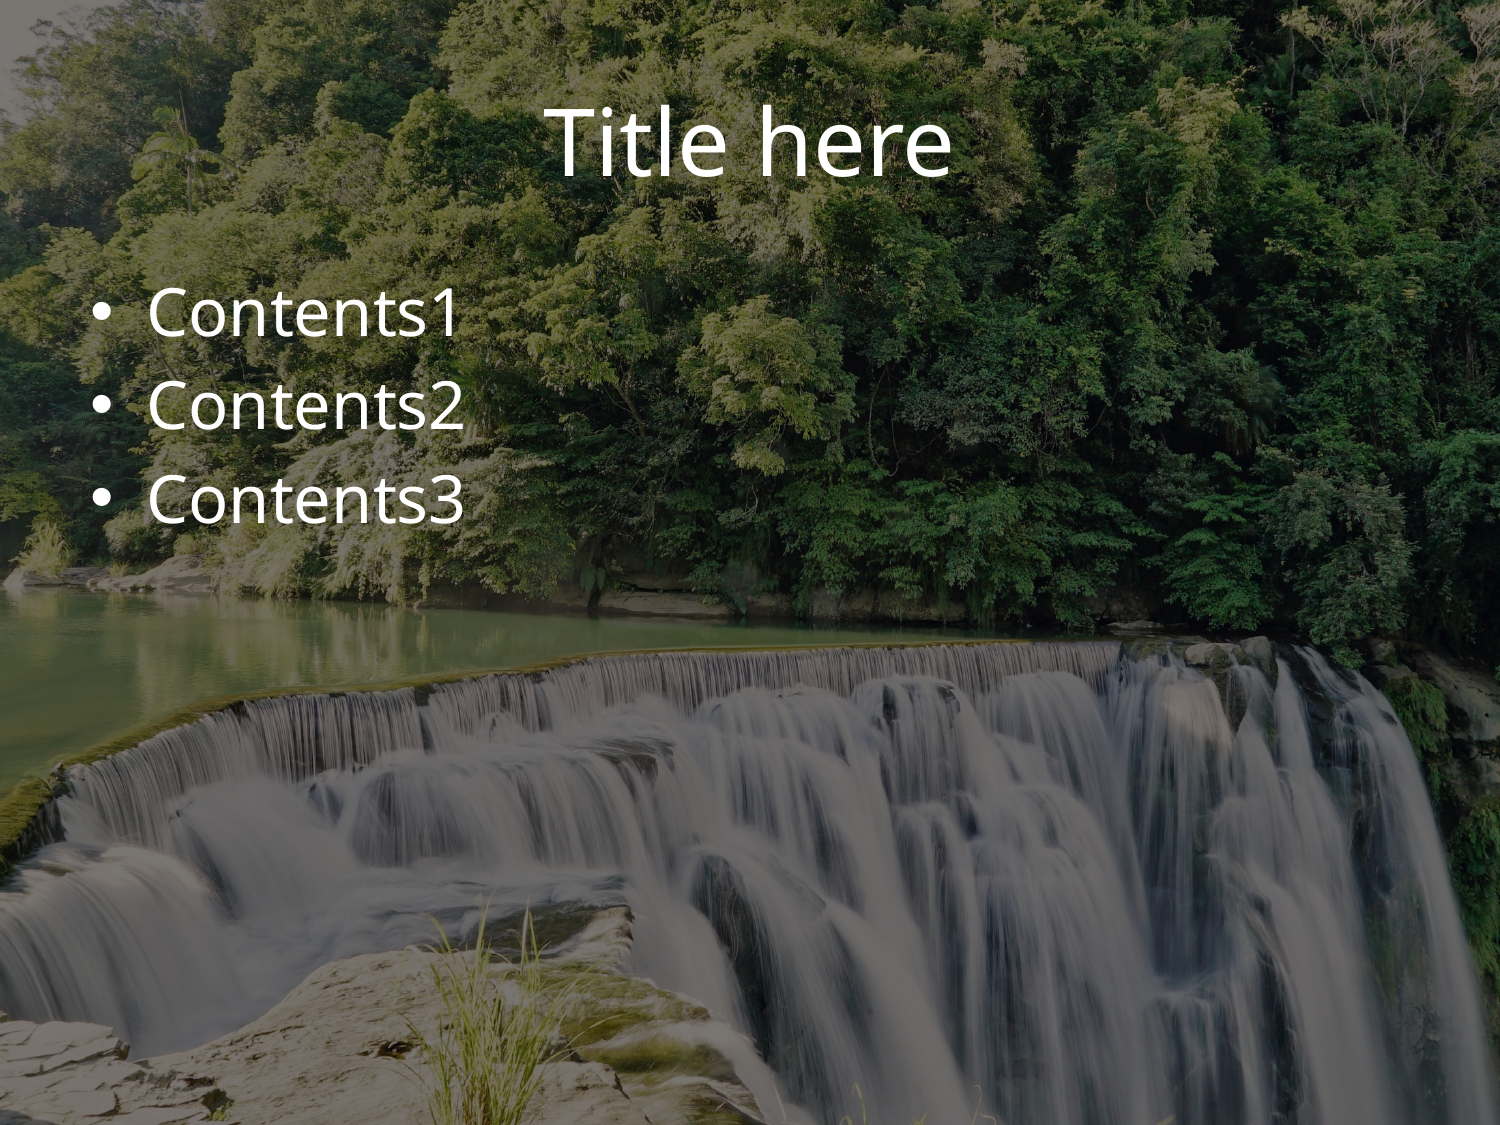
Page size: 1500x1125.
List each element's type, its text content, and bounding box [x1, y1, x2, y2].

title Title here [75, 45, 1425, 233]
list Contents1 Contents2 Contents3 [75, 262, 1425, 1005]
text_box [0, 0, 1500, 1125]
